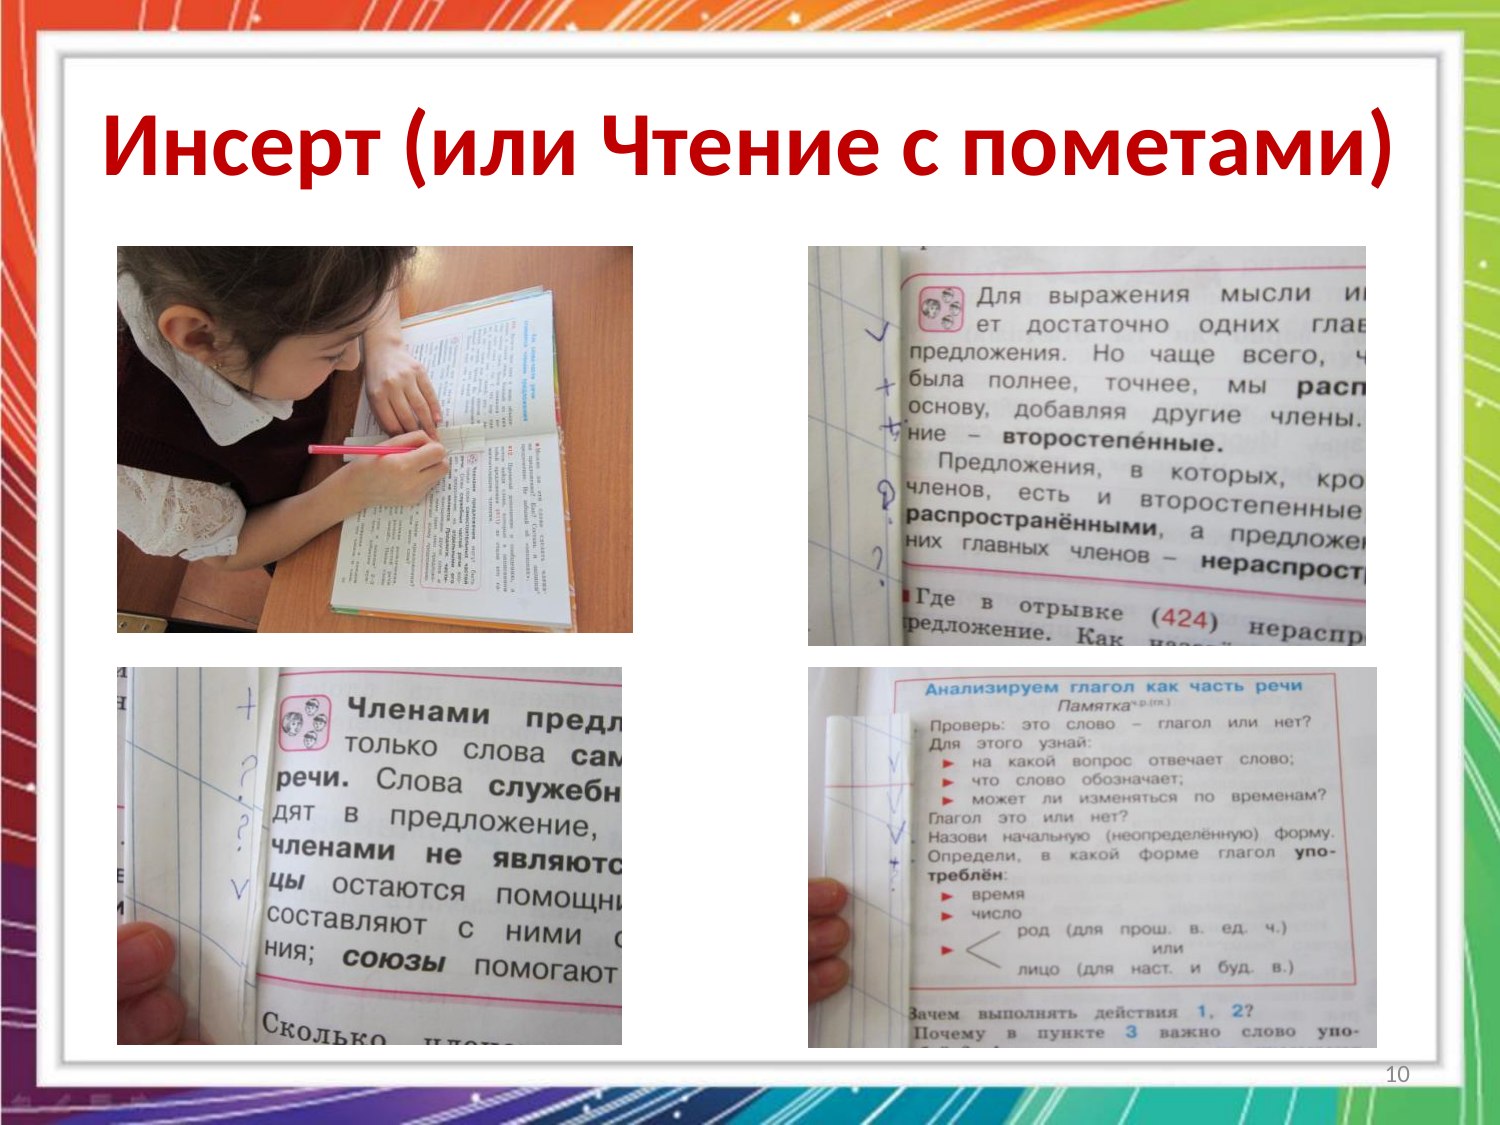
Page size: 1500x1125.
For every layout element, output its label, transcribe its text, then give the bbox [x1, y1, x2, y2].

slide_number 10 [1074, 1042, 1425, 1103]
picture [0, 0, 1500, 1125]
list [116, 245, 633, 633]
title Инсерт (или Чтение с пометами) [75, 45, 1425, 233]
